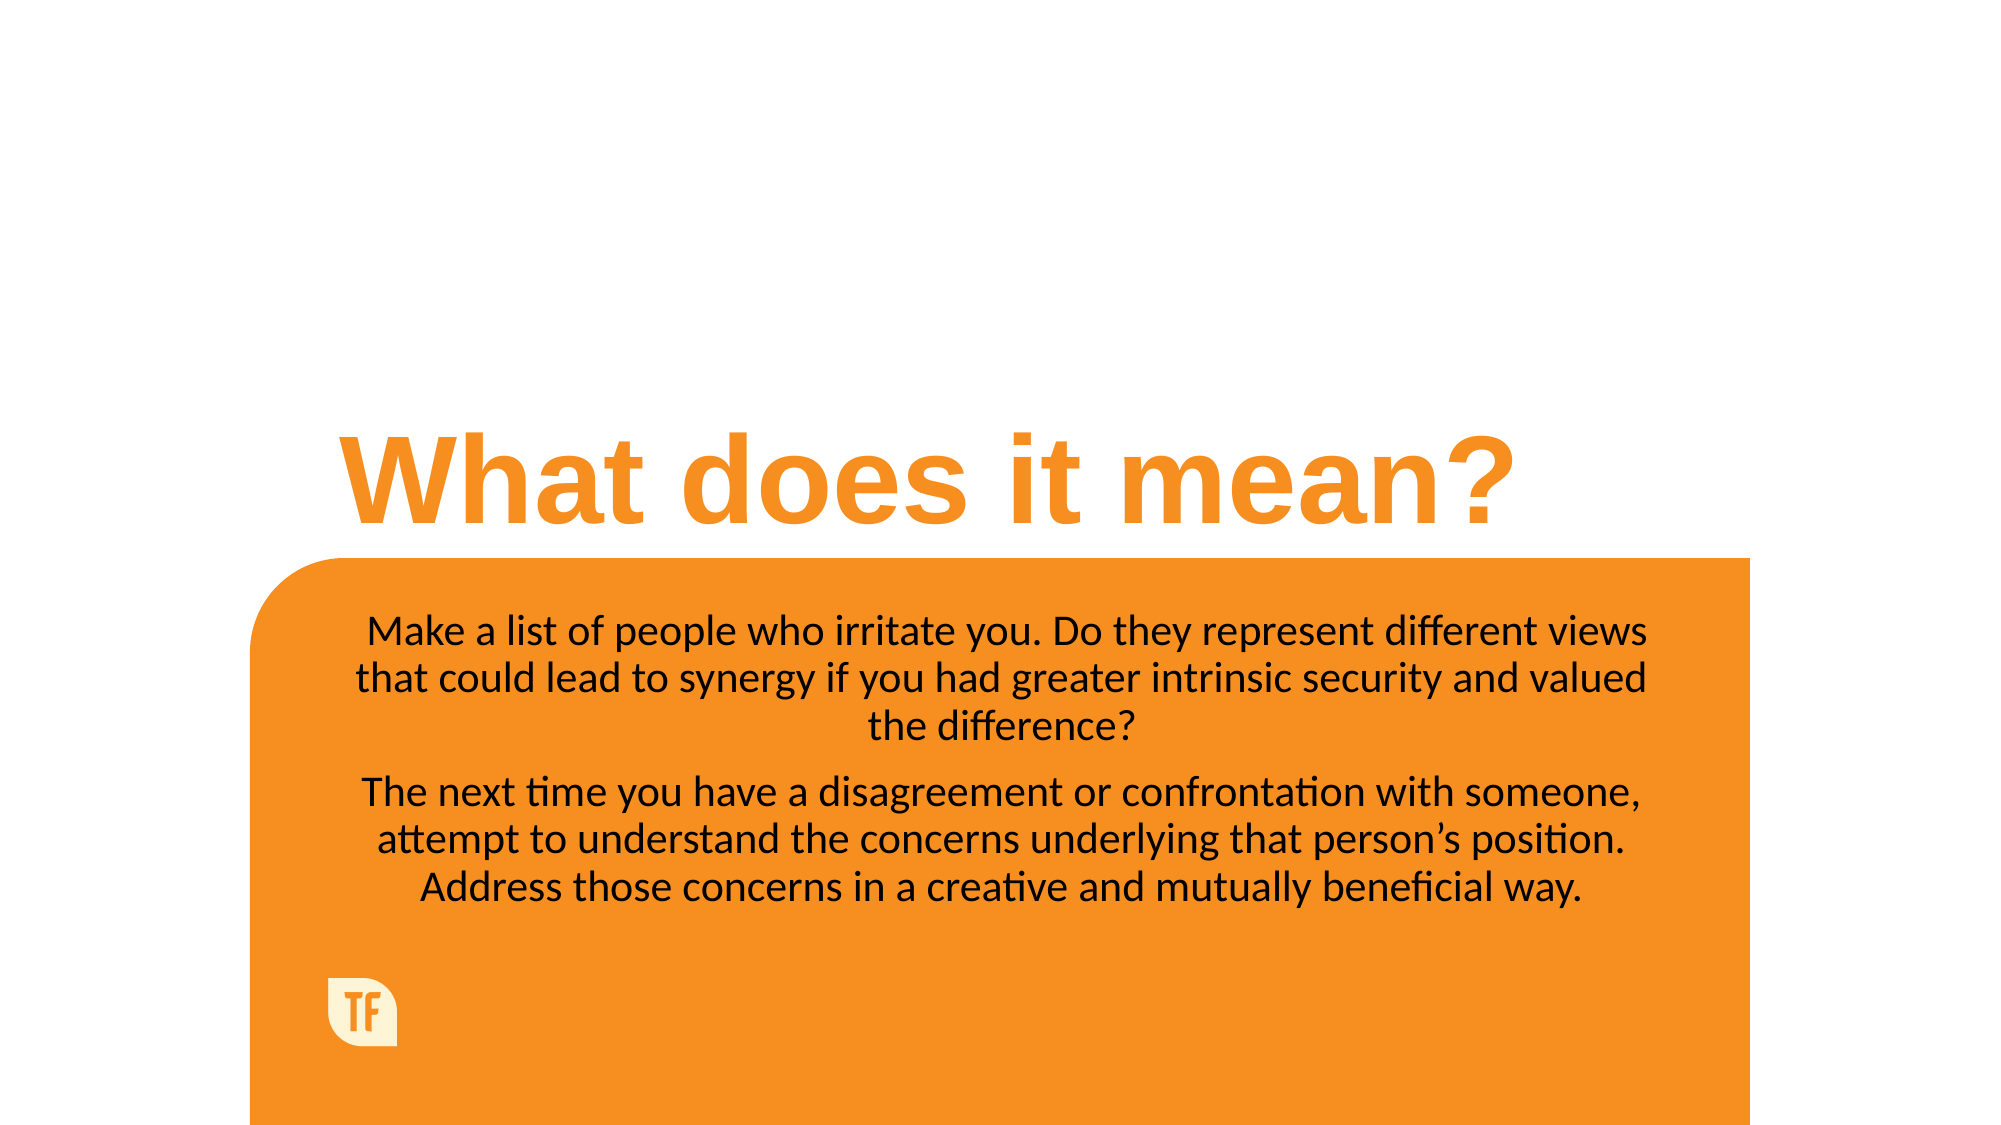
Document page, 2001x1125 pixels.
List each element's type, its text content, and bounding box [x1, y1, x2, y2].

title What does it mean? [324, 0, 1681, 559]
subtitle Make a list of people who irritate you. Do they represent different views that could lead to synergy if you had greater intrinsic security and valued the difference? The next time you have a disagreement or confrontation with someone, attempt to understand the concerns underlying that person’s position. Address those concerns in a creative and mutually beneficial way. [324, 600, 1681, 954]
picture [324, 974, 401, 1050]
text_box [249, 557, 1751, 1125]
